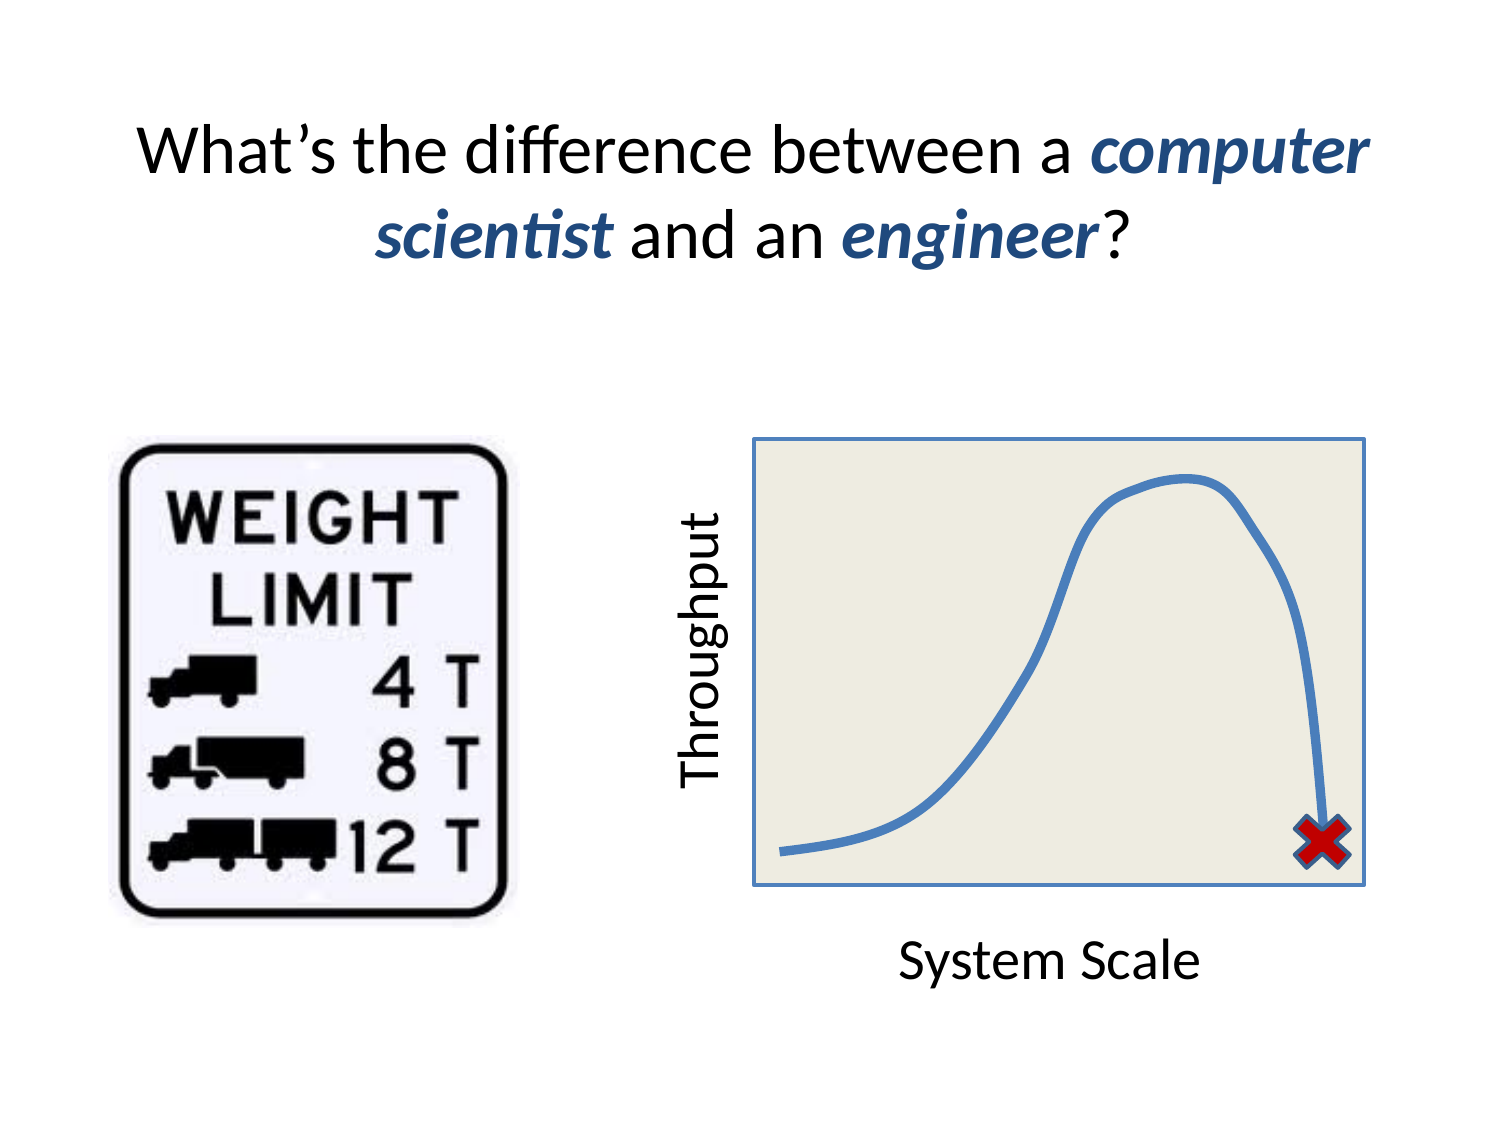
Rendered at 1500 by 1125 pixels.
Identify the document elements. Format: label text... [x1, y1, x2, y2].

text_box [753, 438, 1365, 886]
picture [108, 435, 520, 928]
title What’s the difference between a computer scientist and an engineer? [78, 93, 1429, 282]
text_box Throughput [653, 461, 738, 841]
text_box System Scale [860, 913, 1240, 999]
